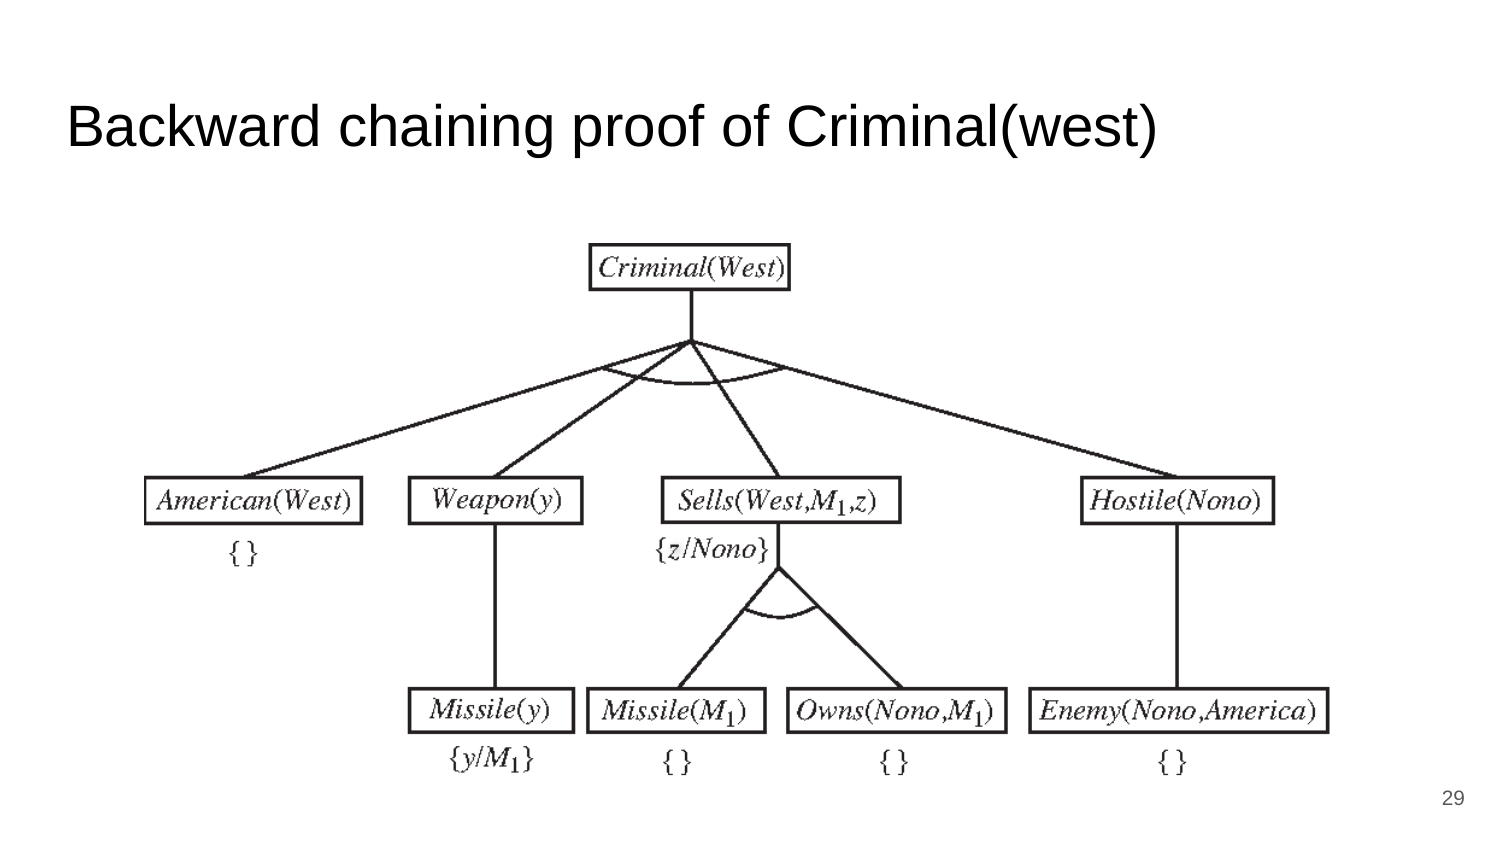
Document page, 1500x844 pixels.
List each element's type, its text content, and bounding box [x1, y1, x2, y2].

picture [144, 243, 1332, 786]
slide_number ‹#› [1389, 764, 1480, 830]
title Backward chaining proof of Criminal(west) [51, 72, 1449, 167]
